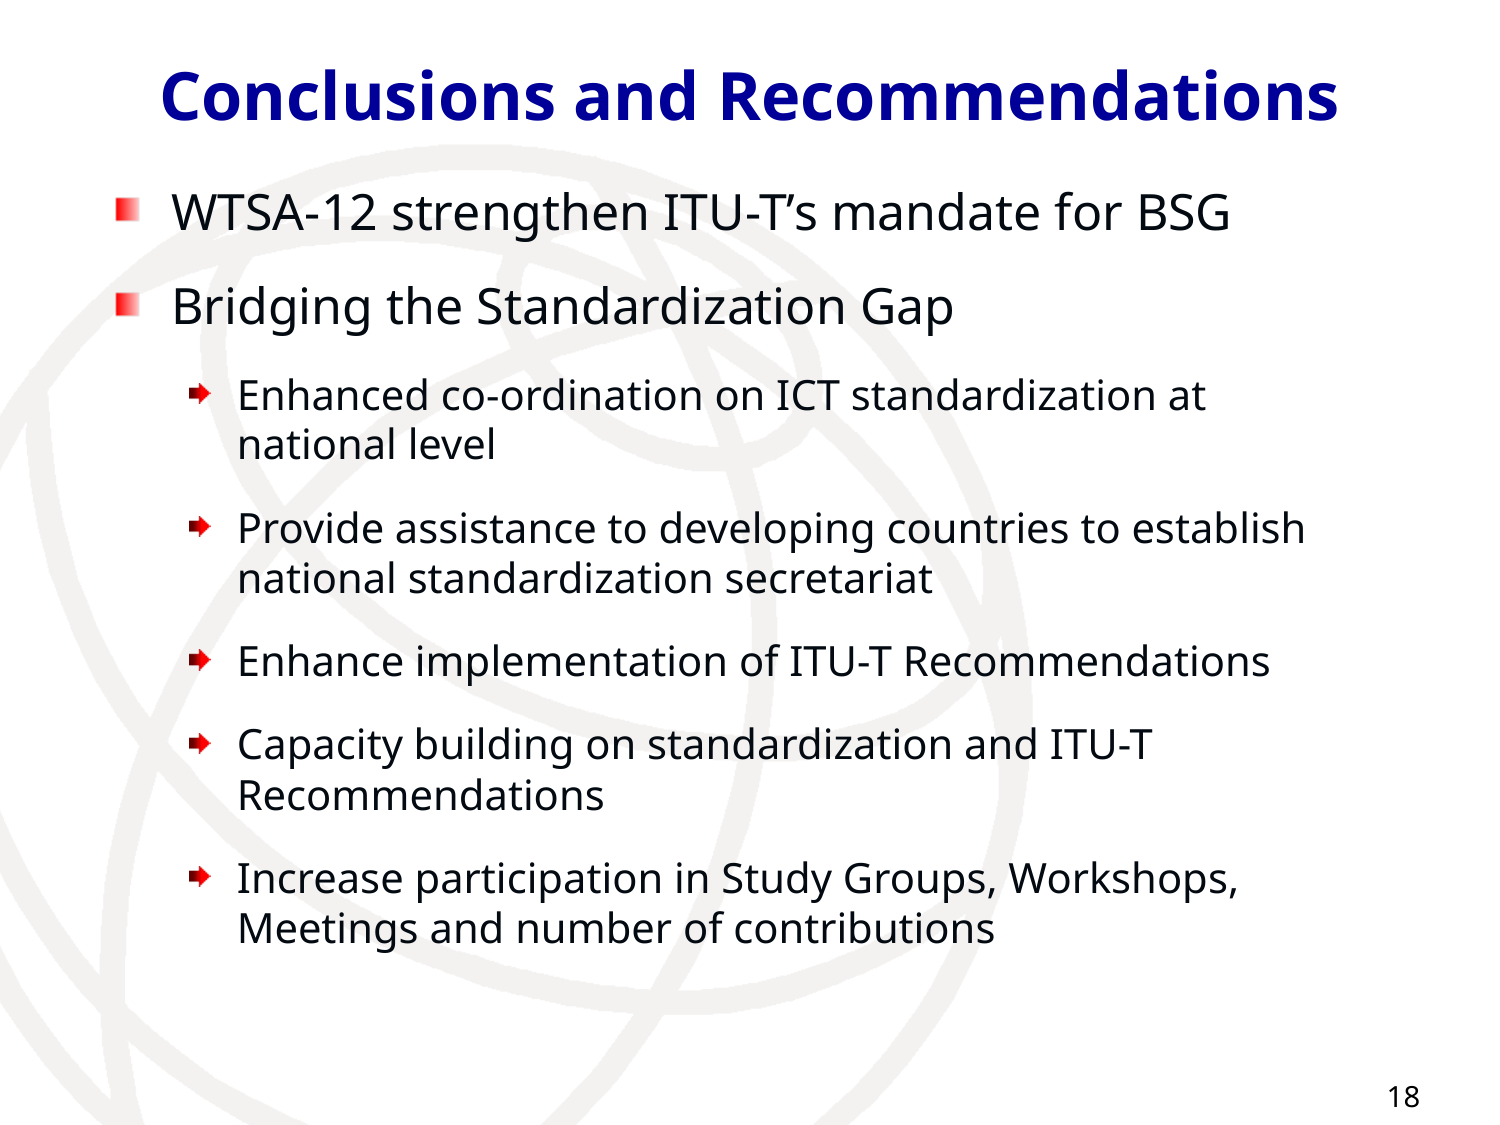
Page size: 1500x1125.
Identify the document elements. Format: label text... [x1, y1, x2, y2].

picture [0, 188, 1057, 1125]
picture [114, 196, 142, 224]
picture [189, 516, 211, 537]
text_box WTSA-12 strengthen ITU-T’s mandate for BSG Bridging the Standardization Gap Enhanced co-ordination on ICT standardization at national level Provide assistance to developing countries to establish national standardization secretariat Enhance implementation of ITU-T Recommendations Capacity building on standardization and ITU-T Recommendations Increase participation in Study Groups, Workshops, Meetings and number of contributions [100, 172, 1388, 799]
slide_number 18 [867, 1070, 1436, 1115]
picture [114, 291, 142, 319]
title Conclusions and Recommendations [0, 0, 1500, 188]
picture [189, 733, 211, 754]
picture [189, 383, 211, 404]
picture [189, 649, 211, 671]
